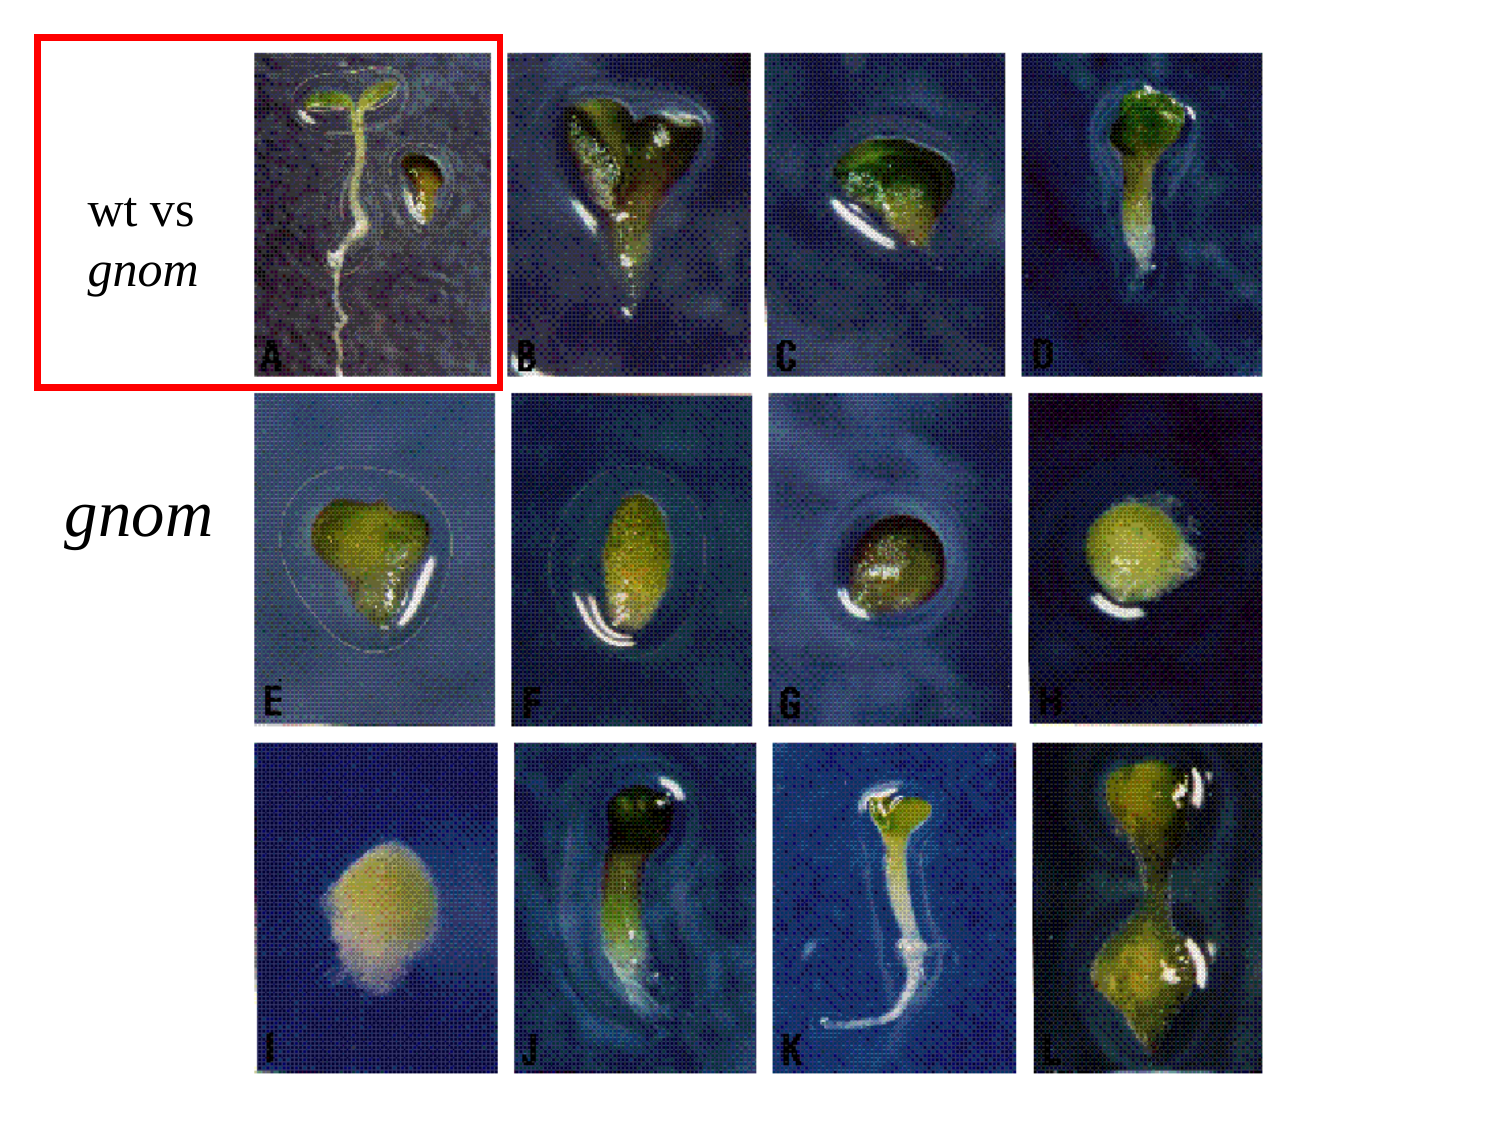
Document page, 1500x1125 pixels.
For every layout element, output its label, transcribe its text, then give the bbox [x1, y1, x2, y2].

text_box gnom [50, 462, 229, 558]
text_box [37, 37, 500, 388]
text_box wt vs gnom [72, 169, 214, 304]
picture [249, 49, 1269, 1080]
